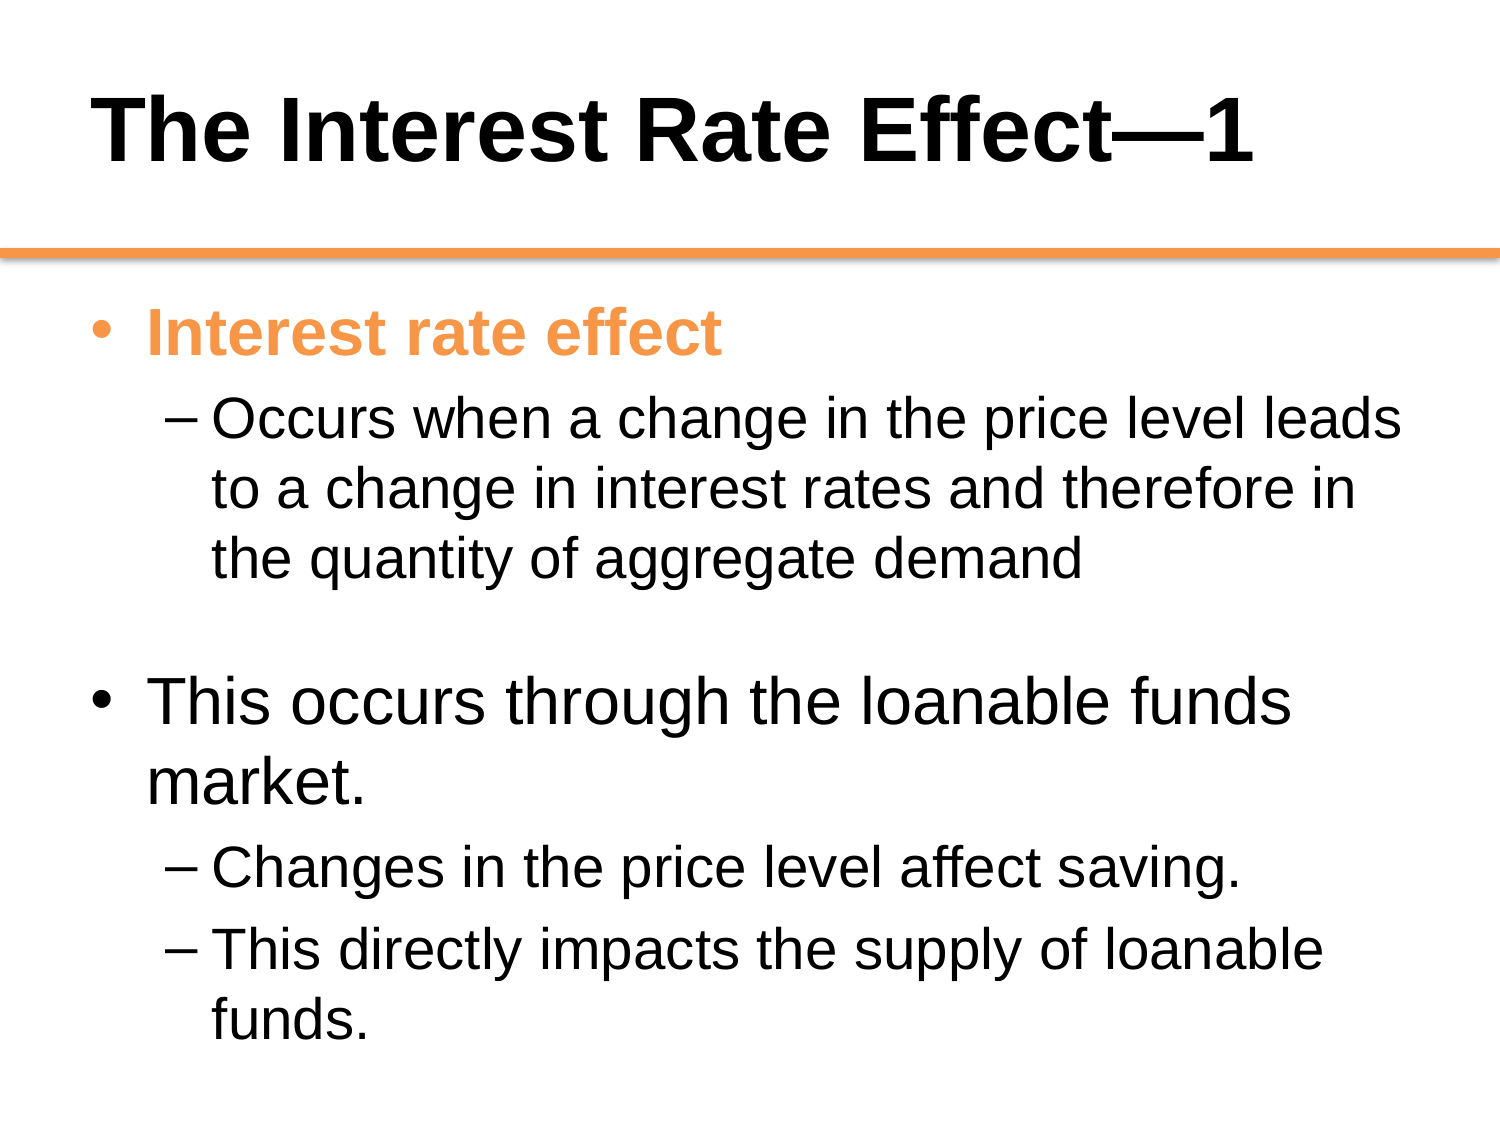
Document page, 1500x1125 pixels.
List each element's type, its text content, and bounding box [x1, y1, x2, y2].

title The Interest Rate Effect—1 [74, 0, 1426, 251]
list Interest rate effect Occurs when a change in the price level leads to a change in interest rates and therefore in the quantity of aggregate demand This occurs through the loanable funds market. Changes in the price level affect saving. This directly impacts the supply of loanable funds. [74, 280, 1452, 1085]
